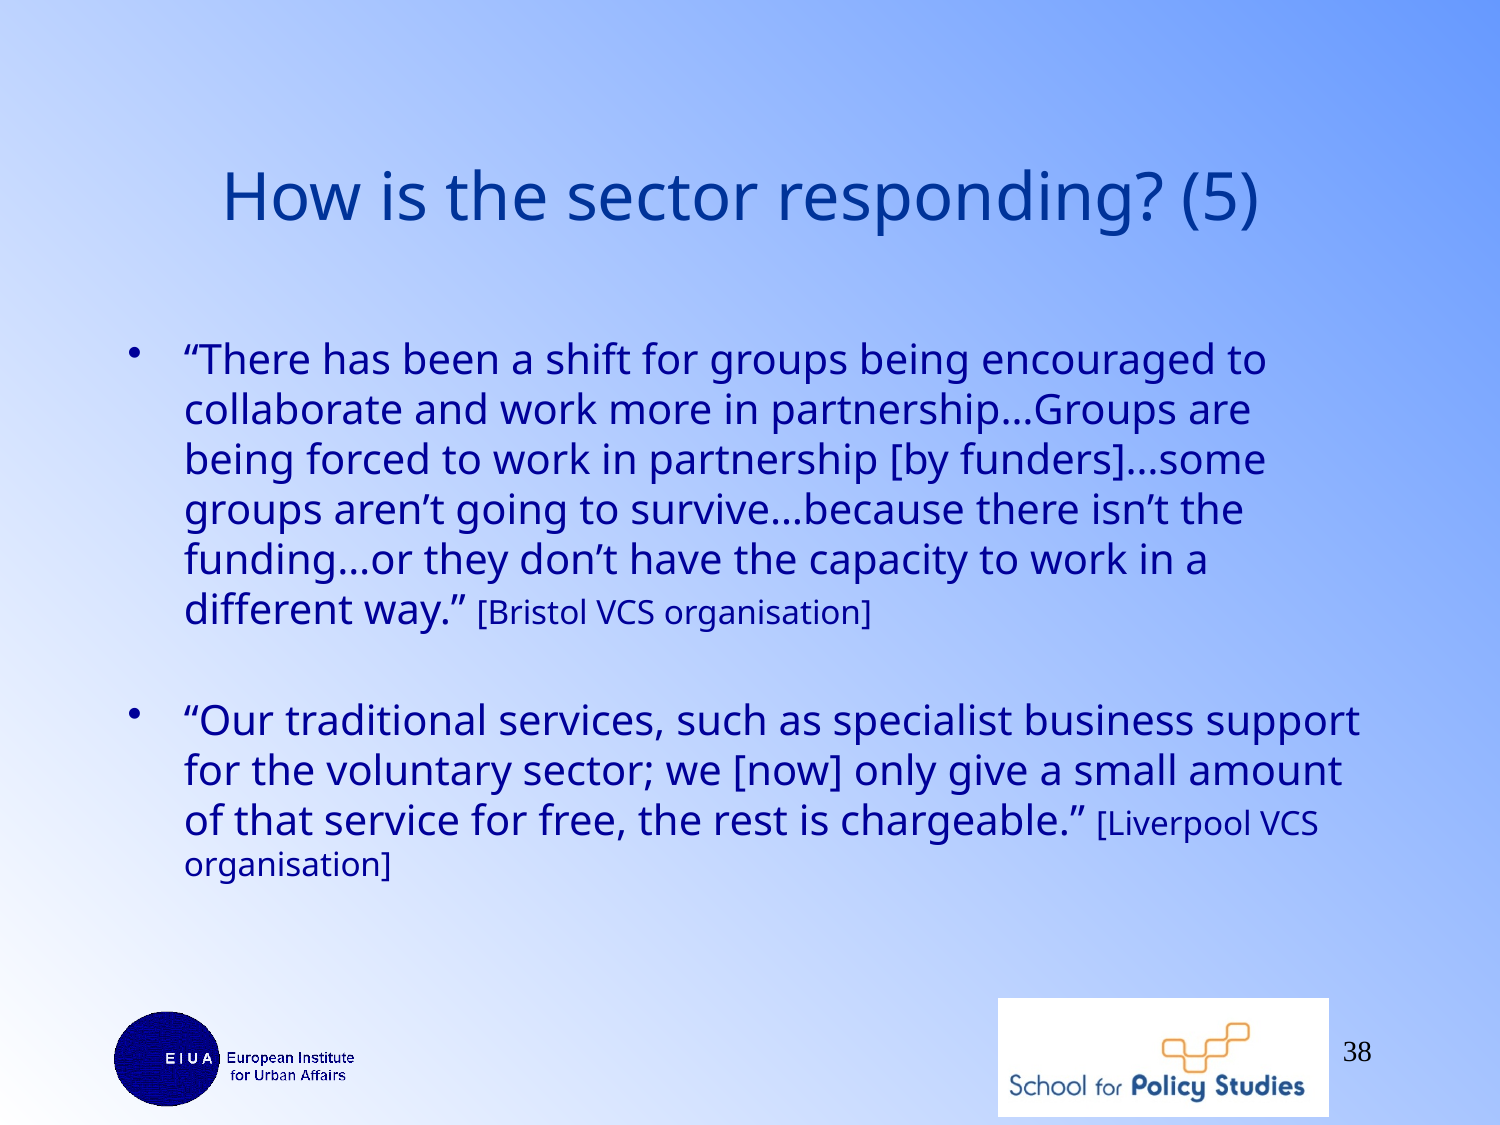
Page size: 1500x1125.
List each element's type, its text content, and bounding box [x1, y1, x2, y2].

picture [99, 1000, 363, 1125]
title How is the sector responding? (5) [112, 99, 1388, 288]
picture [997, 997, 1329, 1117]
slide_number 38 [1334, 1025, 1388, 1100]
list “There has been a shift for groups being encouraged to collaborate and work more in partnership…Groups are being forced to work in partnership [by funders]…some groups aren’t going to survive…because there isn’t the funding…or they don’t have the capacity to work in a different way.” [Bristol VCS organisation] “Our traditional services, such as specialist business support for the voluntary sector; we [now] only give a small amount of that service for free, the rest is chargeable.” [Liverpool VCS organisation] [112, 324, 1388, 1000]
